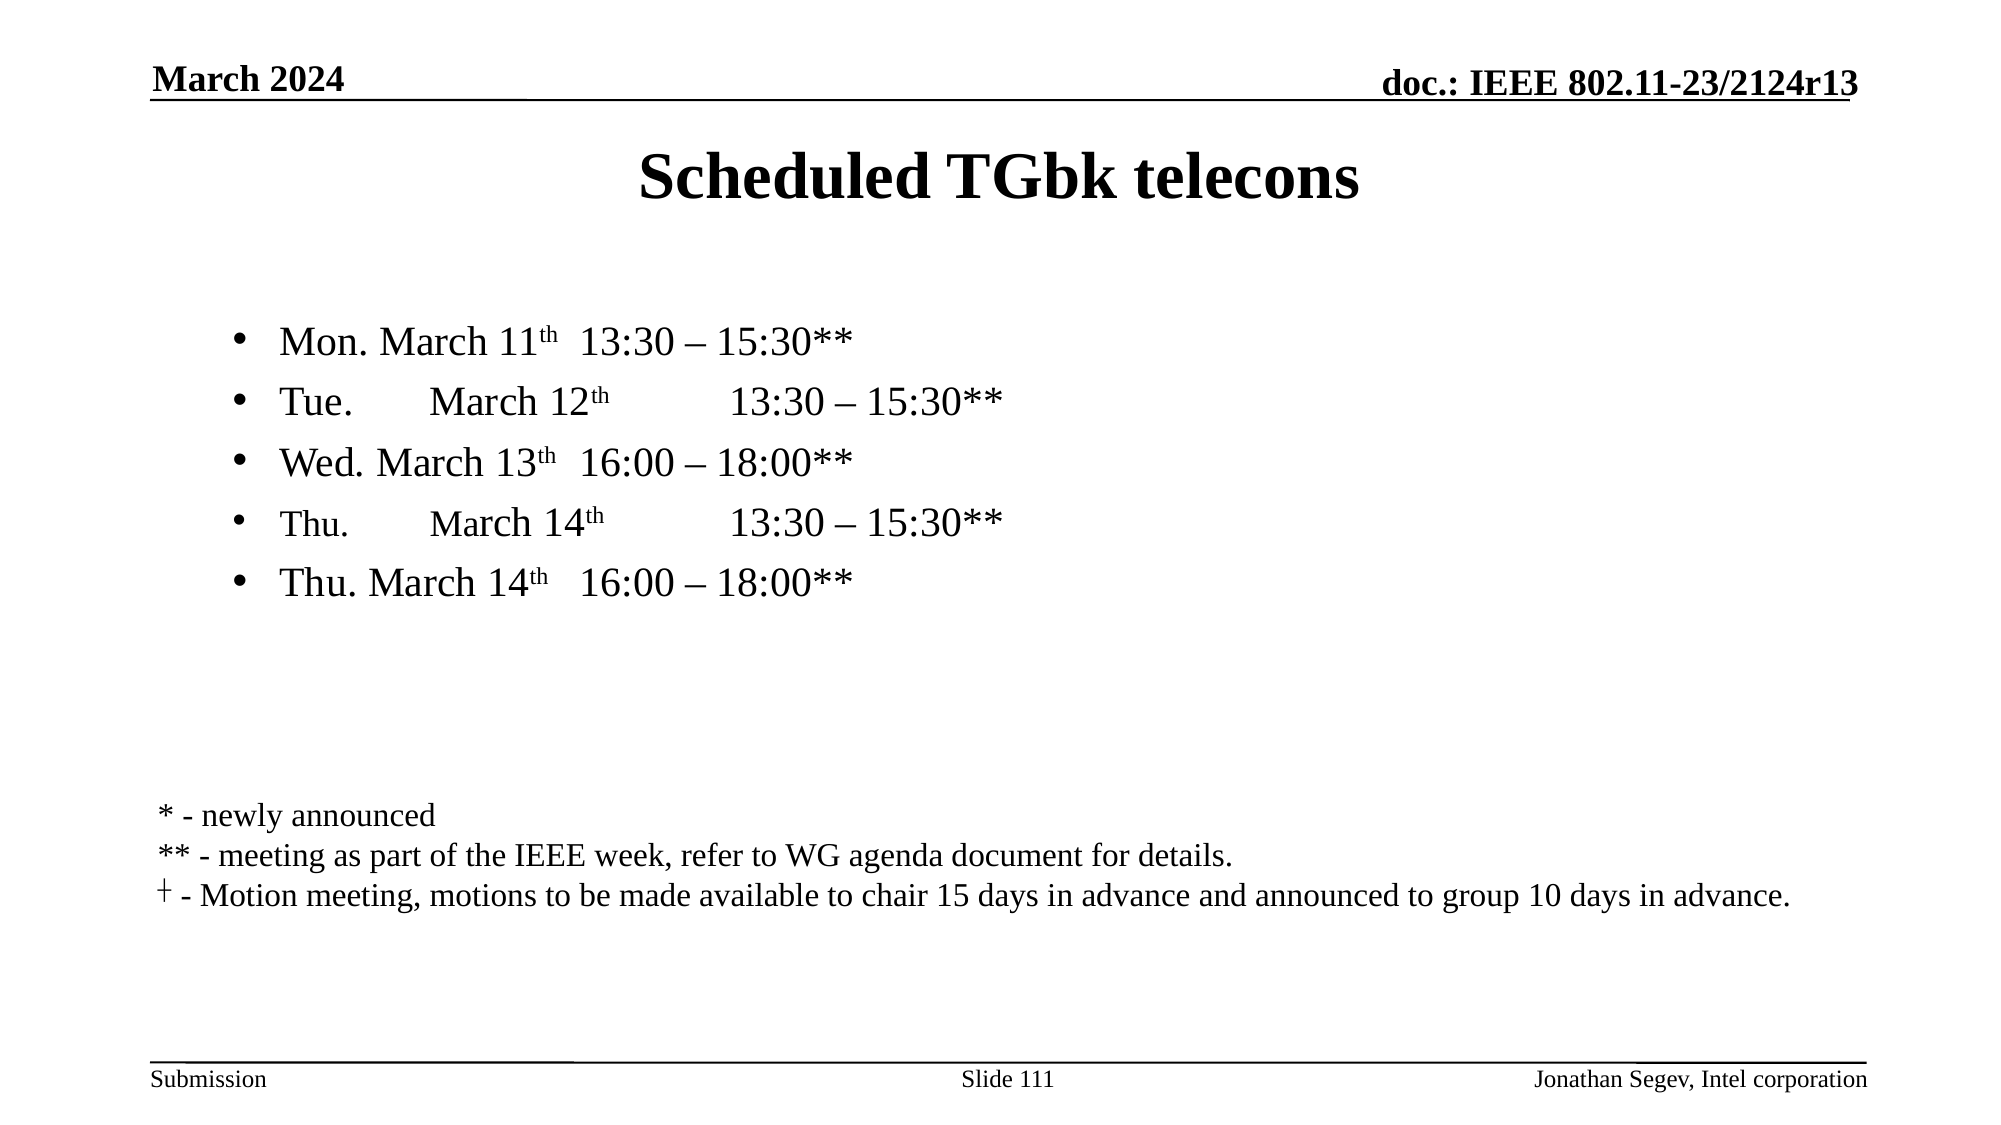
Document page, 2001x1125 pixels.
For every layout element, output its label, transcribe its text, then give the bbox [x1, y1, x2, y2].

text_box Mon. March 11th 13:30 – 15:30** Tue. March 12th 13:30 – 15:30** Wed. March 13th 16:00 – 18:00** Thu. March 14th 13:30 – 15:30** Thu. March 14th 16:00 – 18:00** [142, 305, 1815, 629]
slide_number Slide 111 [950, 1061, 1067, 1123]
title Scheduled TGbk telecons [149, 112, 1850, 232]
footer Jonathan Segev, Intel corporation [1171, 1061, 1869, 1093]
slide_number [152, 54, 563, 100]
text_box * - newly announced ** - meeting as part of the IEEE week, refer to WG agenda document for details. ┼ - Motion meeting, motions to be made available to chair 15 days in advance and announced to group 10 days in advance. [142, 785, 1897, 921]
